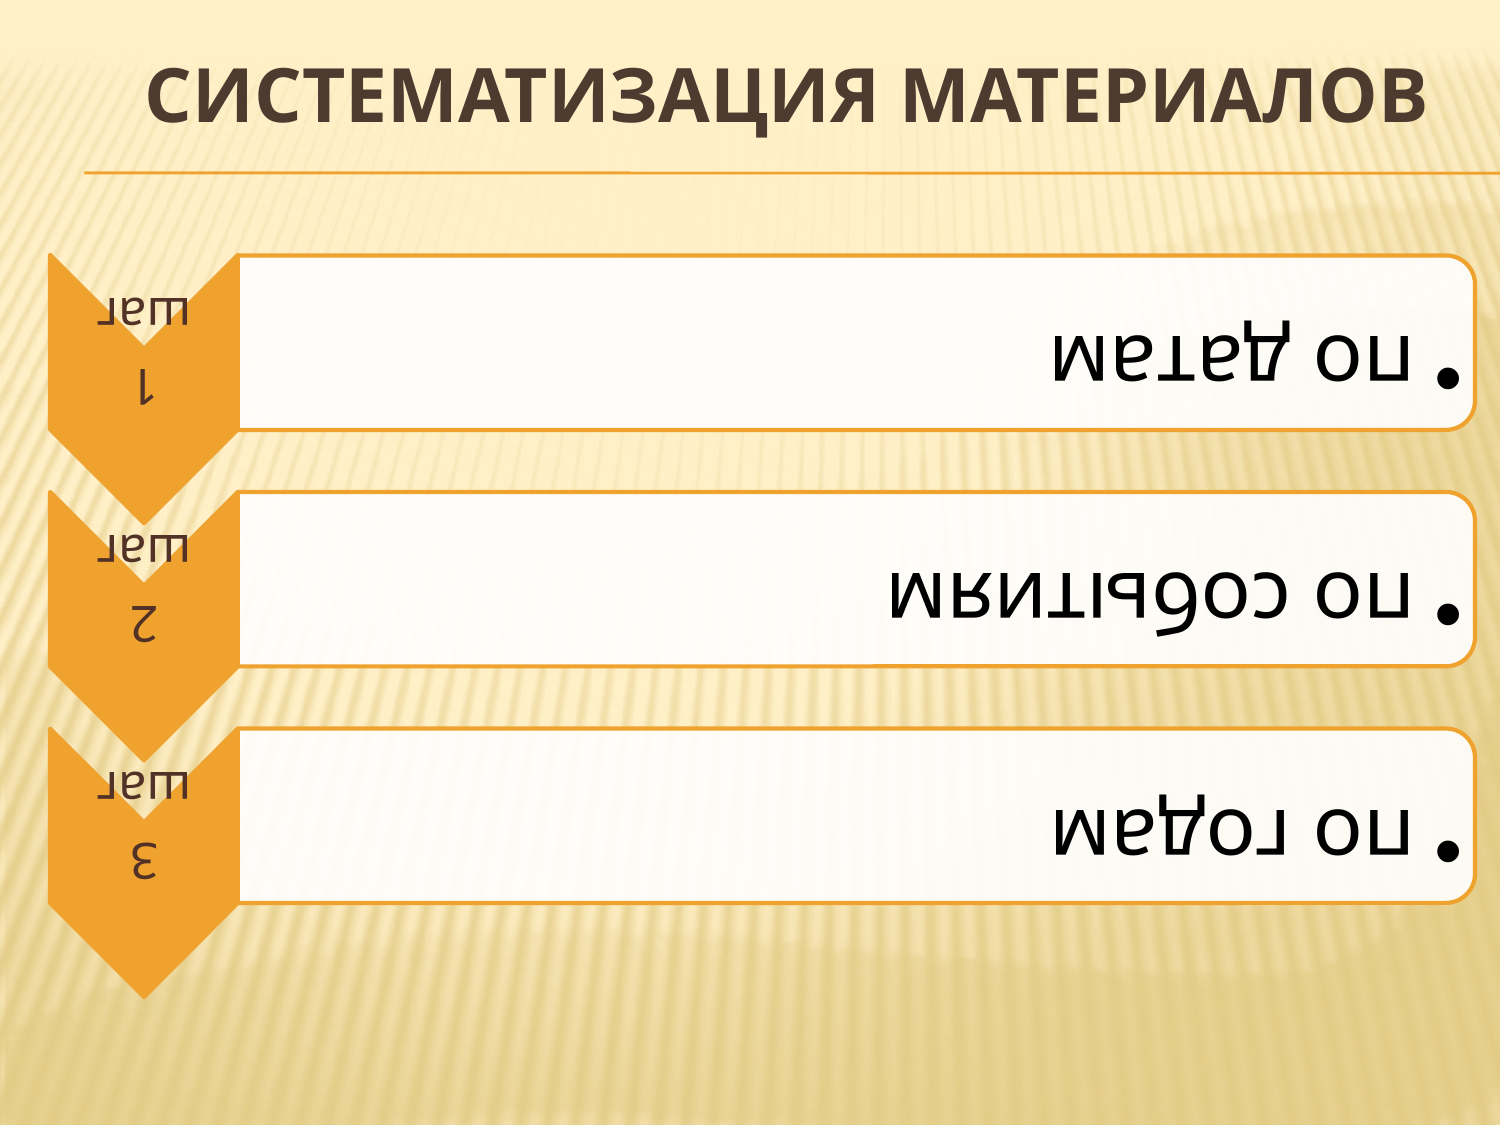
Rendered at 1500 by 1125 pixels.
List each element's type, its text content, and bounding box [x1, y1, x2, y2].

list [49, 254, 1476, 998]
title Систематизация материалов [75, 23, 1500, 161]
